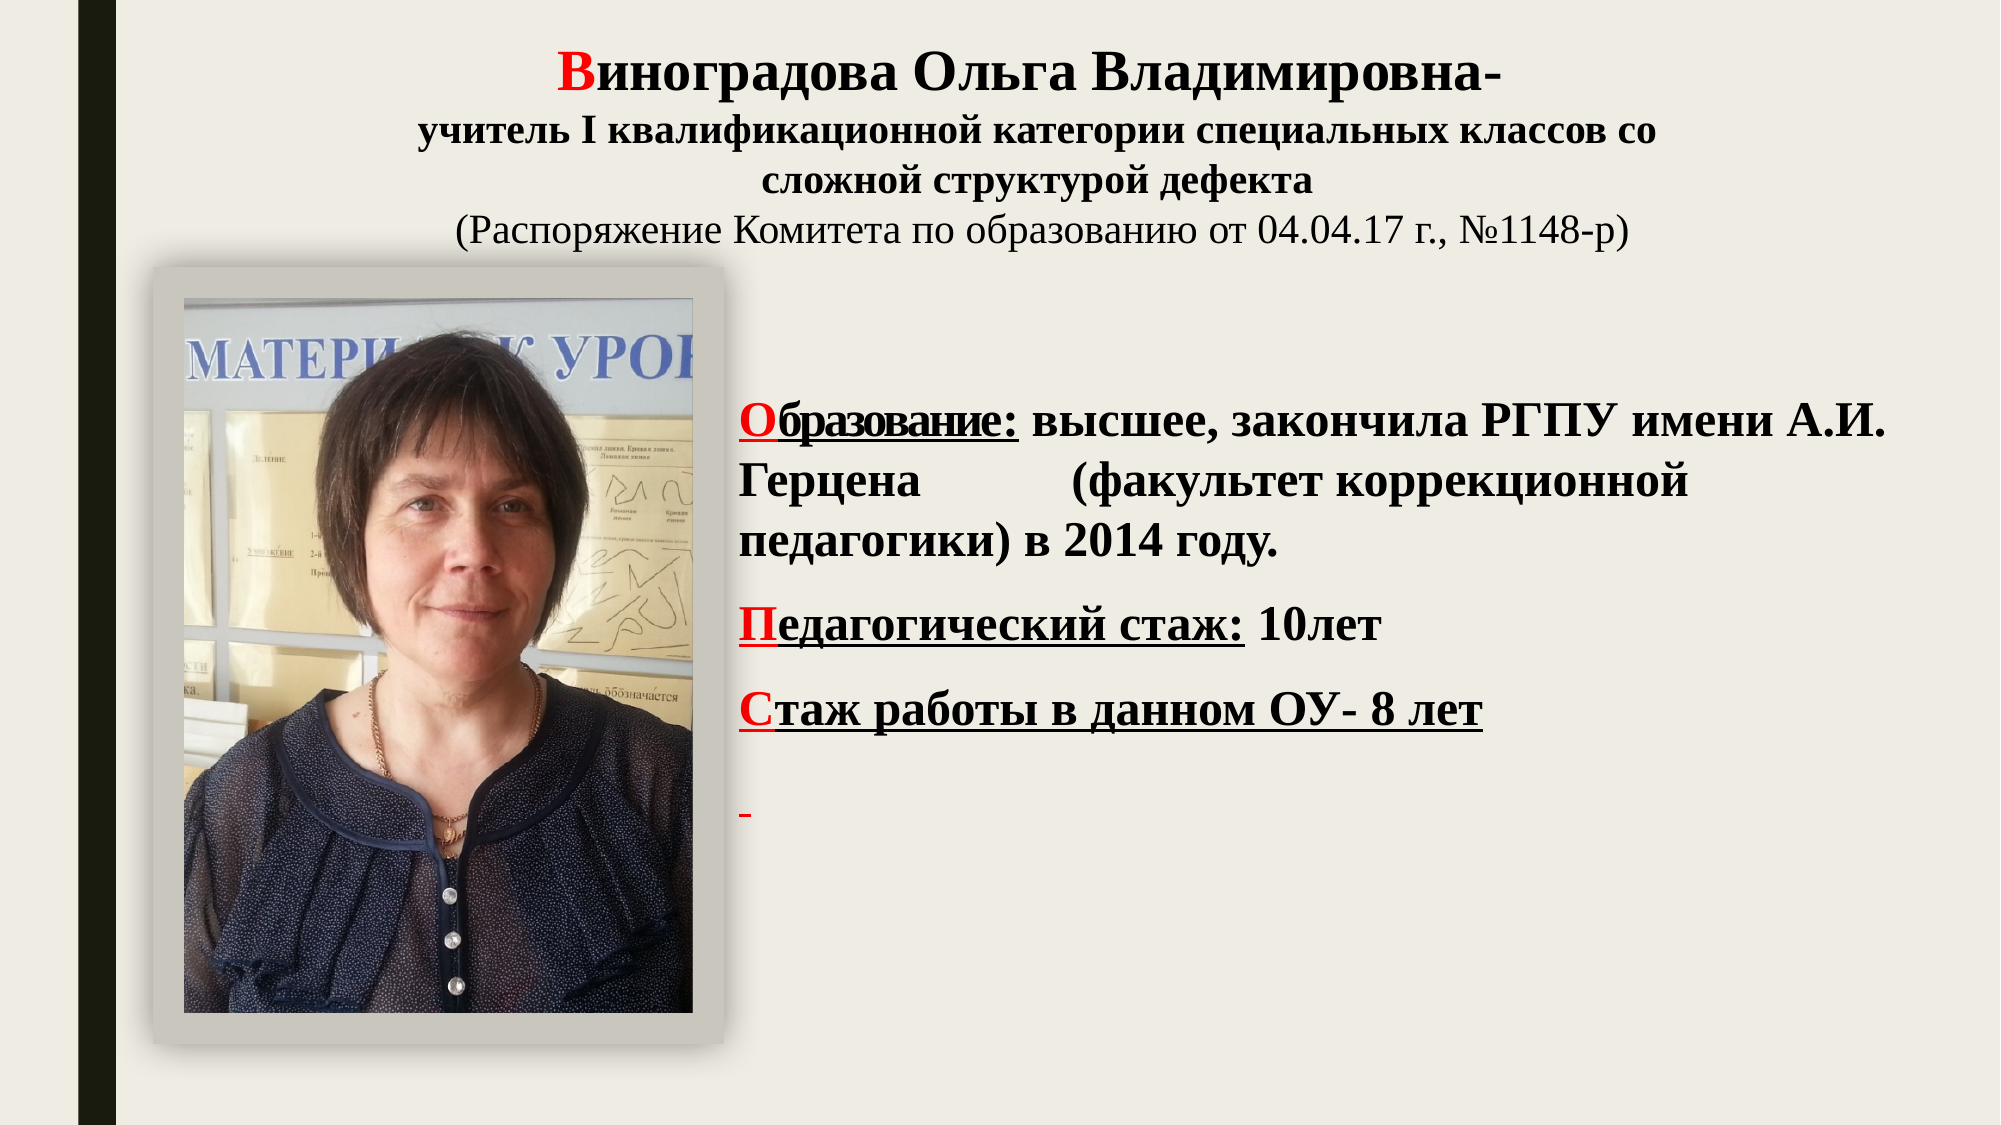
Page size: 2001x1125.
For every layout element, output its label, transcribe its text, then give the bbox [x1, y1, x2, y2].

text_box Виноградова Ольга Владимировна- учитель I квалификационной категории специальных классов со сложной структурой дефекта (Распоряжение Комитета по образованию от 04.04.17 г., №1148-р) [362, 24, 1713, 260]
text_box Образование: высшее, закончила РГПУ имени А.И. Герцена (факультет коррекционной педагогики) в 2014 году. Педагогический стаж: 10лет Стаж работы в данном ОУ- 8 лет [751, 378, 1920, 892]
picture [183, 297, 693, 1013]
